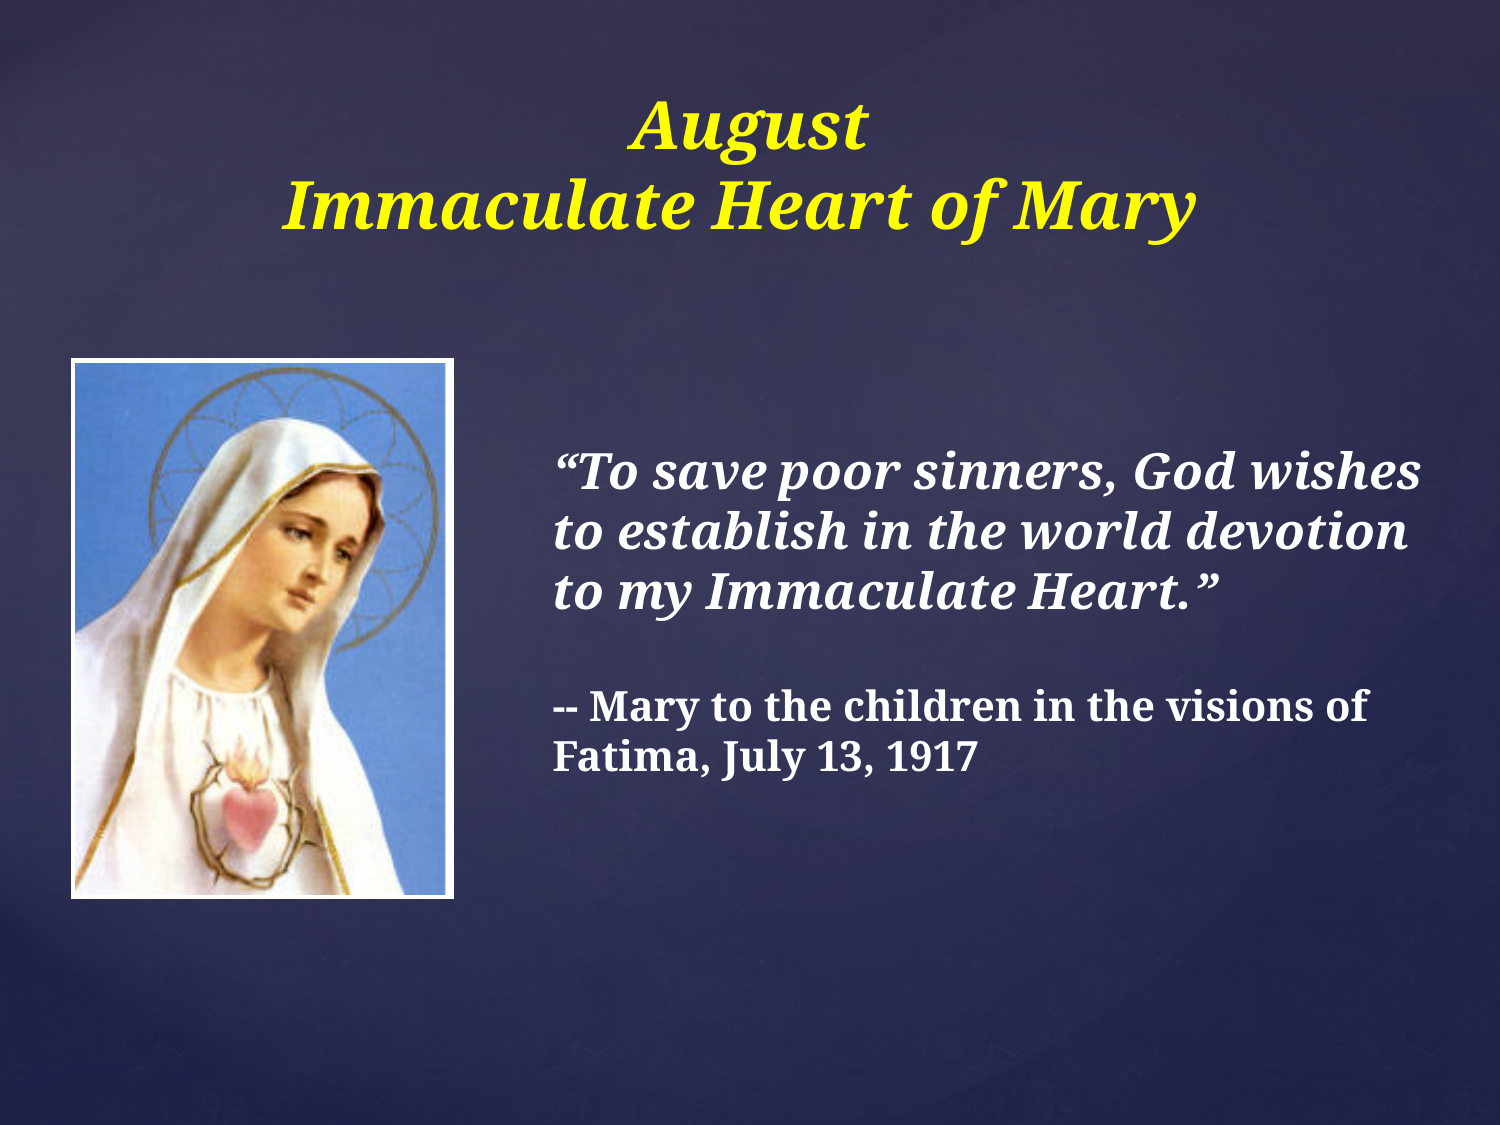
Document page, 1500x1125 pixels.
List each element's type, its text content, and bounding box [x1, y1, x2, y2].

text_box “To save poor sinners, God wishes to establish in the world devotion to my Immaculate Heart.” -- Mary to the children in the visions of Fatima, July 13, 1917 [537, 425, 1438, 838]
picture [74, 361, 451, 896]
text_box August Immaculate Heart of Mary [62, 50, 1438, 250]
